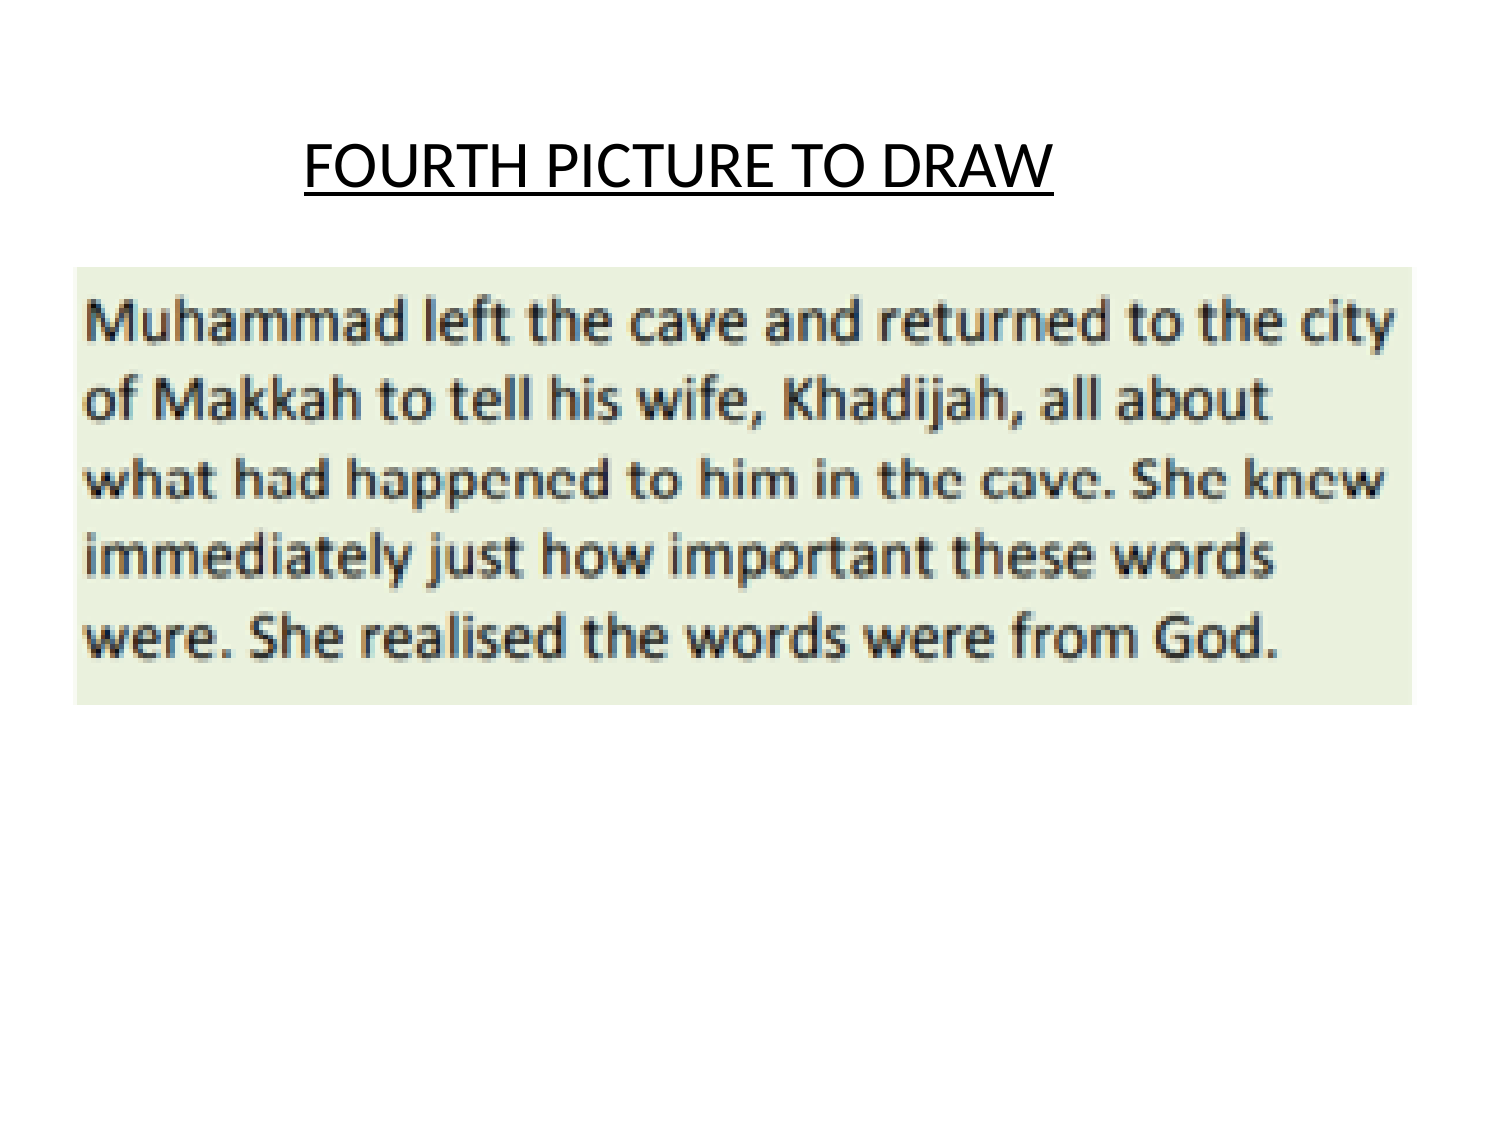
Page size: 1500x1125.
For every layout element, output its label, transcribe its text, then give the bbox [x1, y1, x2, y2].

text_box FOURTH PICTURE TO DRAW [289, 113, 1211, 209]
picture [49, 266, 1450, 705]
